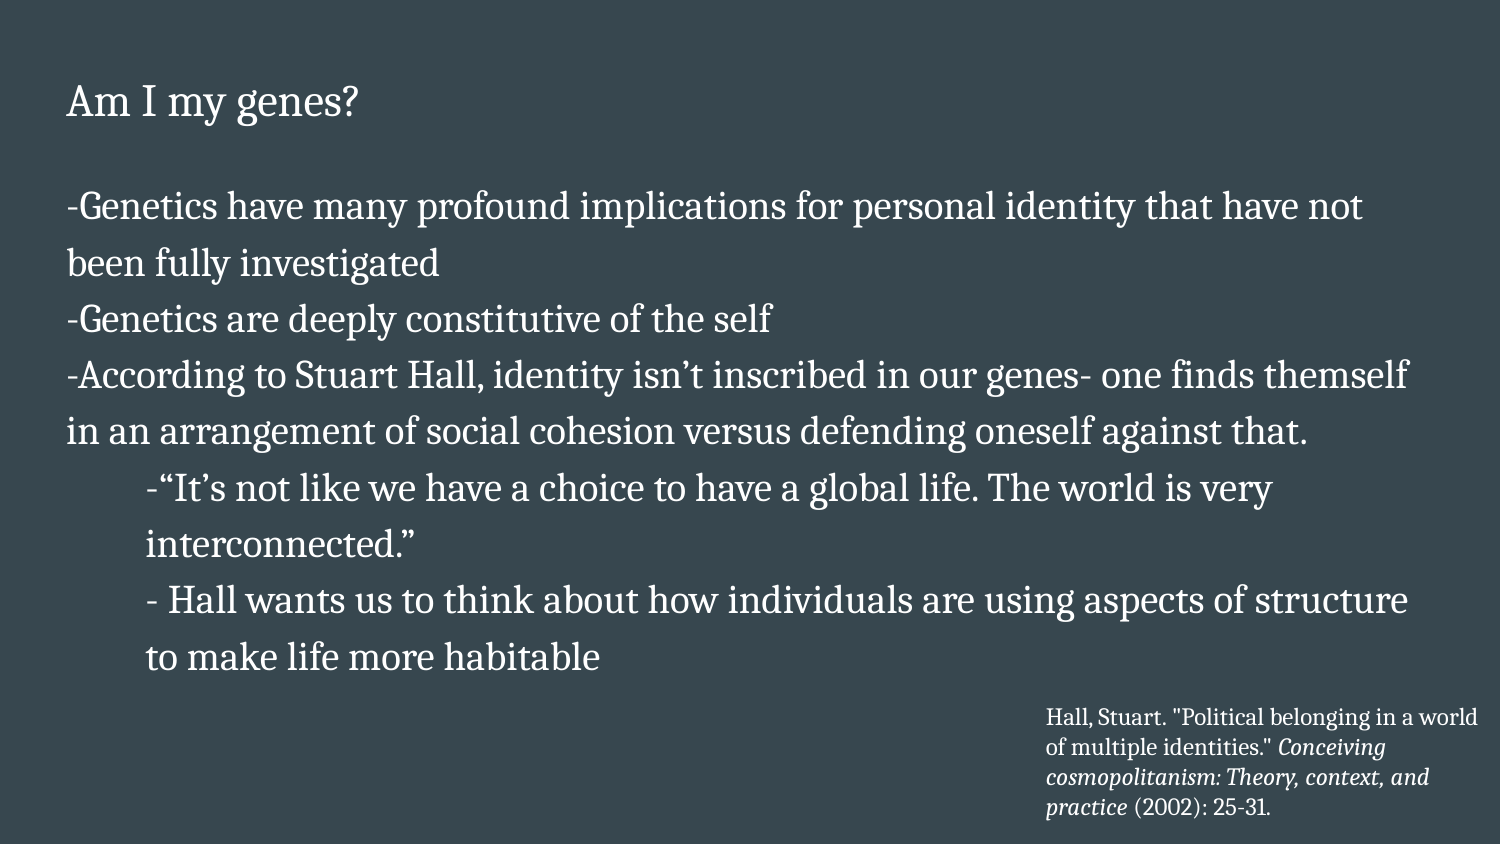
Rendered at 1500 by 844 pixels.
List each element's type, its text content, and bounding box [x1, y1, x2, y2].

text_box Hall, Stuart. "Political belonging in a world of multiple identities." Conceiving cosmopolitanism: Theory, context, and practice (2002): 25-31. [1030, 685, 1500, 758]
list -Genetics have many profound implications for personal identity that have not been fully investigated -Genetics are deeply constitutive of the self -According to Stuart Hall, identity isn’t inscribed in our genes- one finds themself in an arrangement of social cohesion versus defending oneself against that. -“It’s not like we have a choice to have a global life. The world is very interconnected.” - Hall wants us to think about how individuals are using aspects of structure to make life more habitable [51, 156, 1449, 717]
title Am I my genes? [51, 46, 486, 141]
